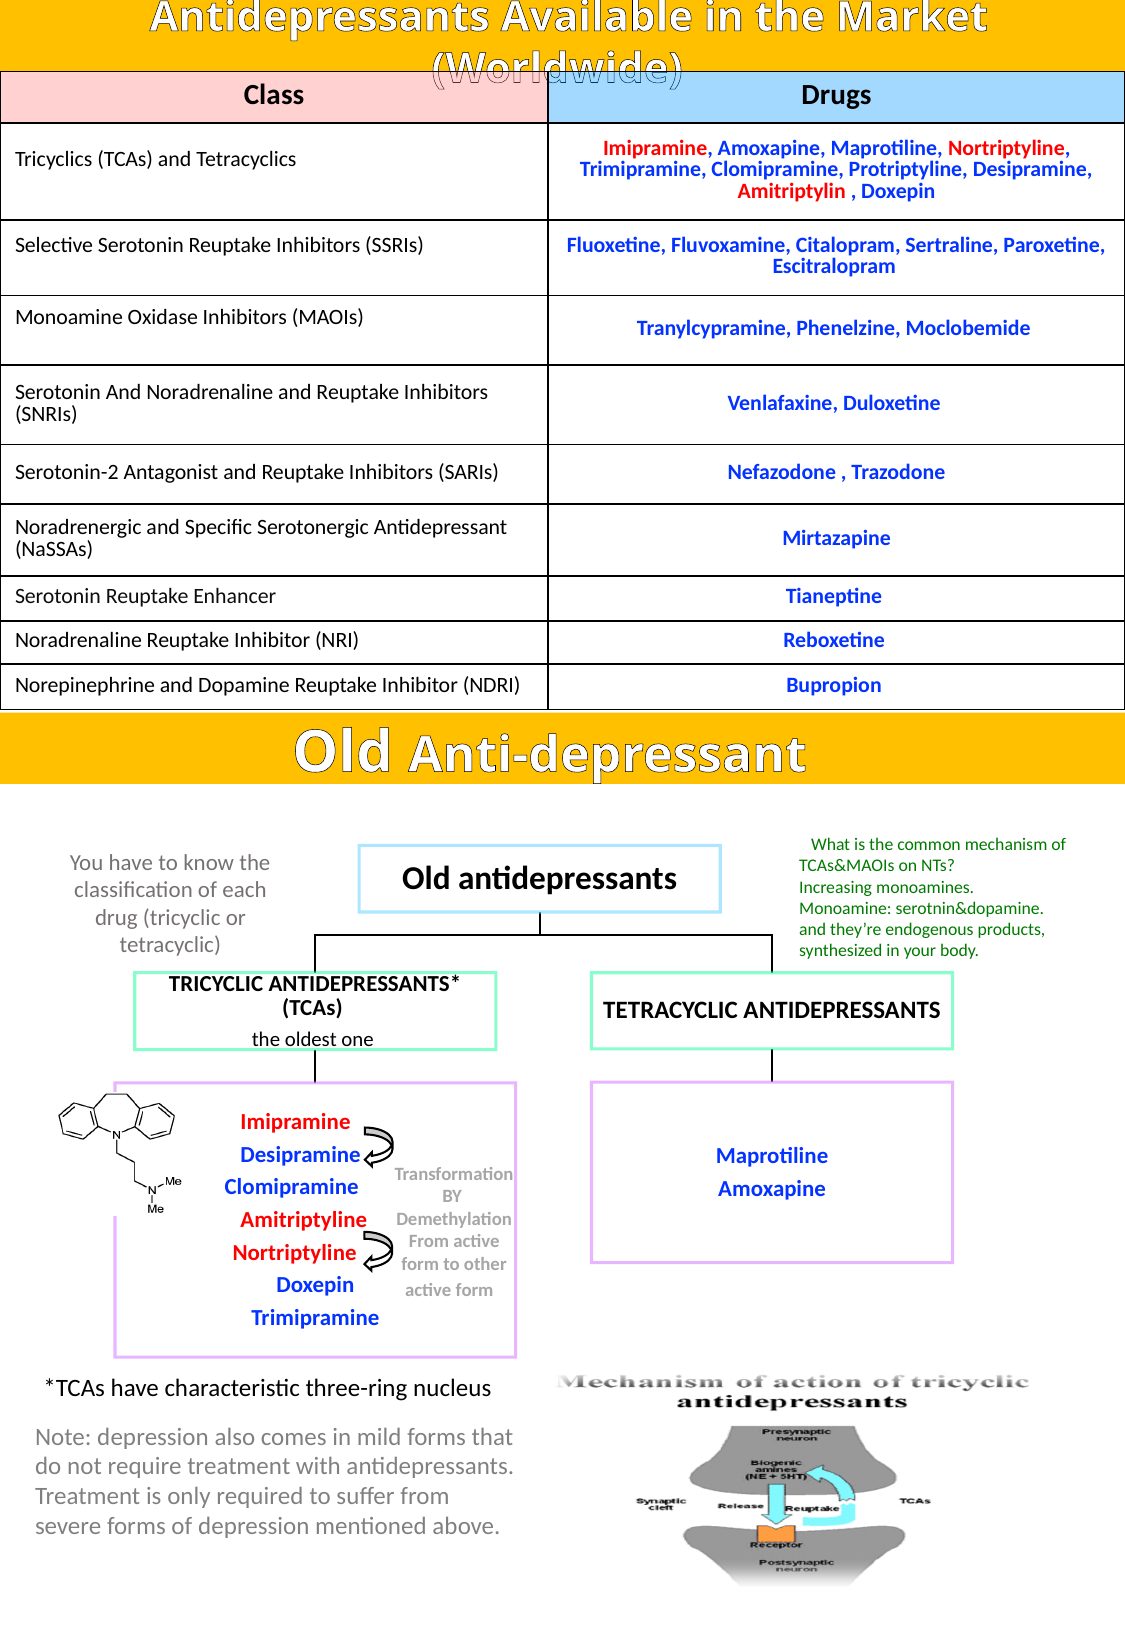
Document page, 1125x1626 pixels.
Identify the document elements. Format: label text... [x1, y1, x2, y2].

text_box What is the common mechanism of TCAs&MAOIs on NTs? Increasing monoamines. Monoamine: serotnin&dopamine. and they’re endogenous products, synthesized in your body. [953, 827, 1123, 967]
table_cell Noradrenergic and Specific Serotonergic Antidepressant (NaSSAs) [1, 505, 547, 575]
table_cell Serotonin-2 Antagonist and Reuptake Inhibitors (SARIs) [1, 445, 547, 503]
text_box *TCAs have characteristic three-ring nucleus [28, 1364, 114, 1410]
table_cell Tranylcypramine, Phenelzine, Moclobemide [549, 296, 1124, 364]
text_box You have to know the classification of each drug (tricyclic or tetracyclic) [44, 840, 114, 965]
table_cell Bupropion [549, 665, 1124, 709]
table_cell Tianeptine [549, 577, 1124, 620]
table_header Drugs [549, 72, 1124, 122]
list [548, 1364, 1048, 1592]
table_cell Mirtazapine [549, 505, 1124, 575]
table_header Class [1, 72, 547, 122]
text_box Note: depression also comes in mild forms that do not require treatment with antidepressants. Treatment is only required to suffer from severe forms of depression mentioned above. [20, 1412, 534, 1548]
table_cell Serotonin Reuptake Enhancer [1, 577, 547, 620]
table_cell Serotonin And Noradrenaline and Reuptake Inhibitors (SNRIs) [1, 366, 547, 444]
text_box Antidepressants Available in the Market (Worldwide) [0, 0, 1125, 71]
table_cell Norepinephrine and Dopamine Reuptake Inhibitor (NDRI) [1, 665, 547, 709]
table_cell Reboxetine [549, 622, 1124, 663]
table_cell Imipramine, Amoxapine, Maprotiline, Nortriptyline, Trimipramine, Clomipramine, Protriptyline, Desipramine, Amitriptylin , Doxepin [549, 124, 1124, 219]
table_cell Nefazodone , Trazodone [549, 445, 1124, 503]
table_cell Tricyclics (TCAs) and Tetracyclics [1, 124, 547, 219]
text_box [114, 795, 953, 1435]
table_cell Venlafaxine, Duloxetine [549, 366, 1124, 444]
picture [17, 1049, 226, 1252]
table_cell Noradrenaline Reuptake Inhibitor (NRI) [1, 622, 547, 663]
table_cell Fluoxetine, Fluvoxamine, Citalopram, Sertraline, Paroxetine, Escitralopram [549, 221, 1124, 295]
table_cell Monoamine Oxidase Inhibitors (MAOIs) [1, 296, 547, 364]
text_box Old Anti-depressant [0, 711, 1125, 785]
table_cell Selective Serotonin Reuptake Inhibitors (SSRIs) [1, 221, 547, 295]
